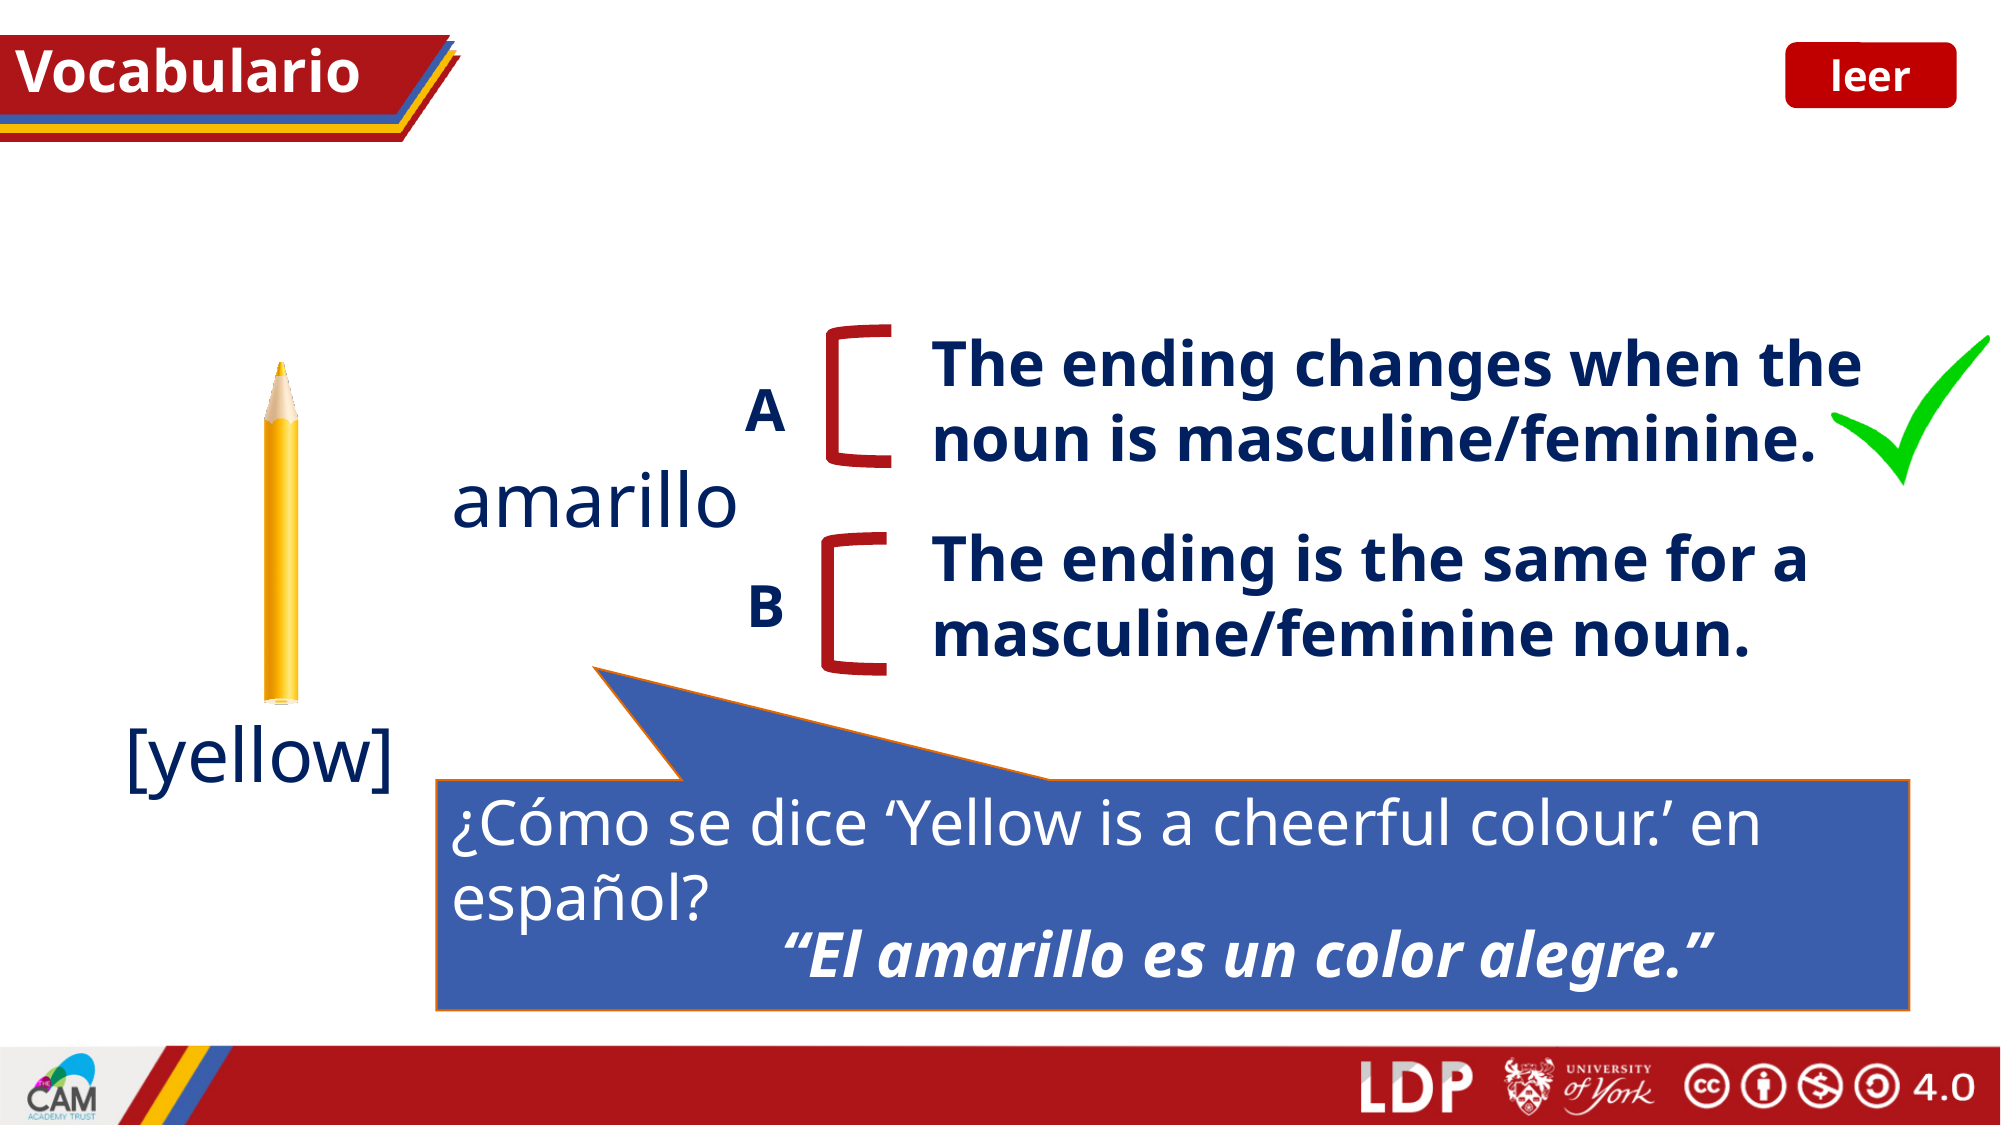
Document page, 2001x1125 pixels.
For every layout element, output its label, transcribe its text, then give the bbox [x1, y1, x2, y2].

text_box [yellow] [109, 699, 428, 805]
picture [0, 0, 2001, 1125]
text_box leer [1784, 41, 1958, 110]
text_box The ending changes when the noun is masculine/feminine. [916, 317, 1936, 482]
text_box A [730, 365, 845, 450]
text_box amarillo [436, 445, 1135, 550]
text_box ¿Cómo se dice ‘Yellow is a cheerful colour.’ en español? [435, 666, 1911, 1012]
text_box The ending is the same for a masculine/feminine noun. [916, 512, 1973, 677]
text_box [827, 537, 887, 670]
text_box B [732, 561, 846, 647]
text_box “El amarillo es un color alegre.” [766, 907, 2000, 998]
title Vocabulario [0, 35, 469, 142]
text_box [831, 330, 892, 463]
